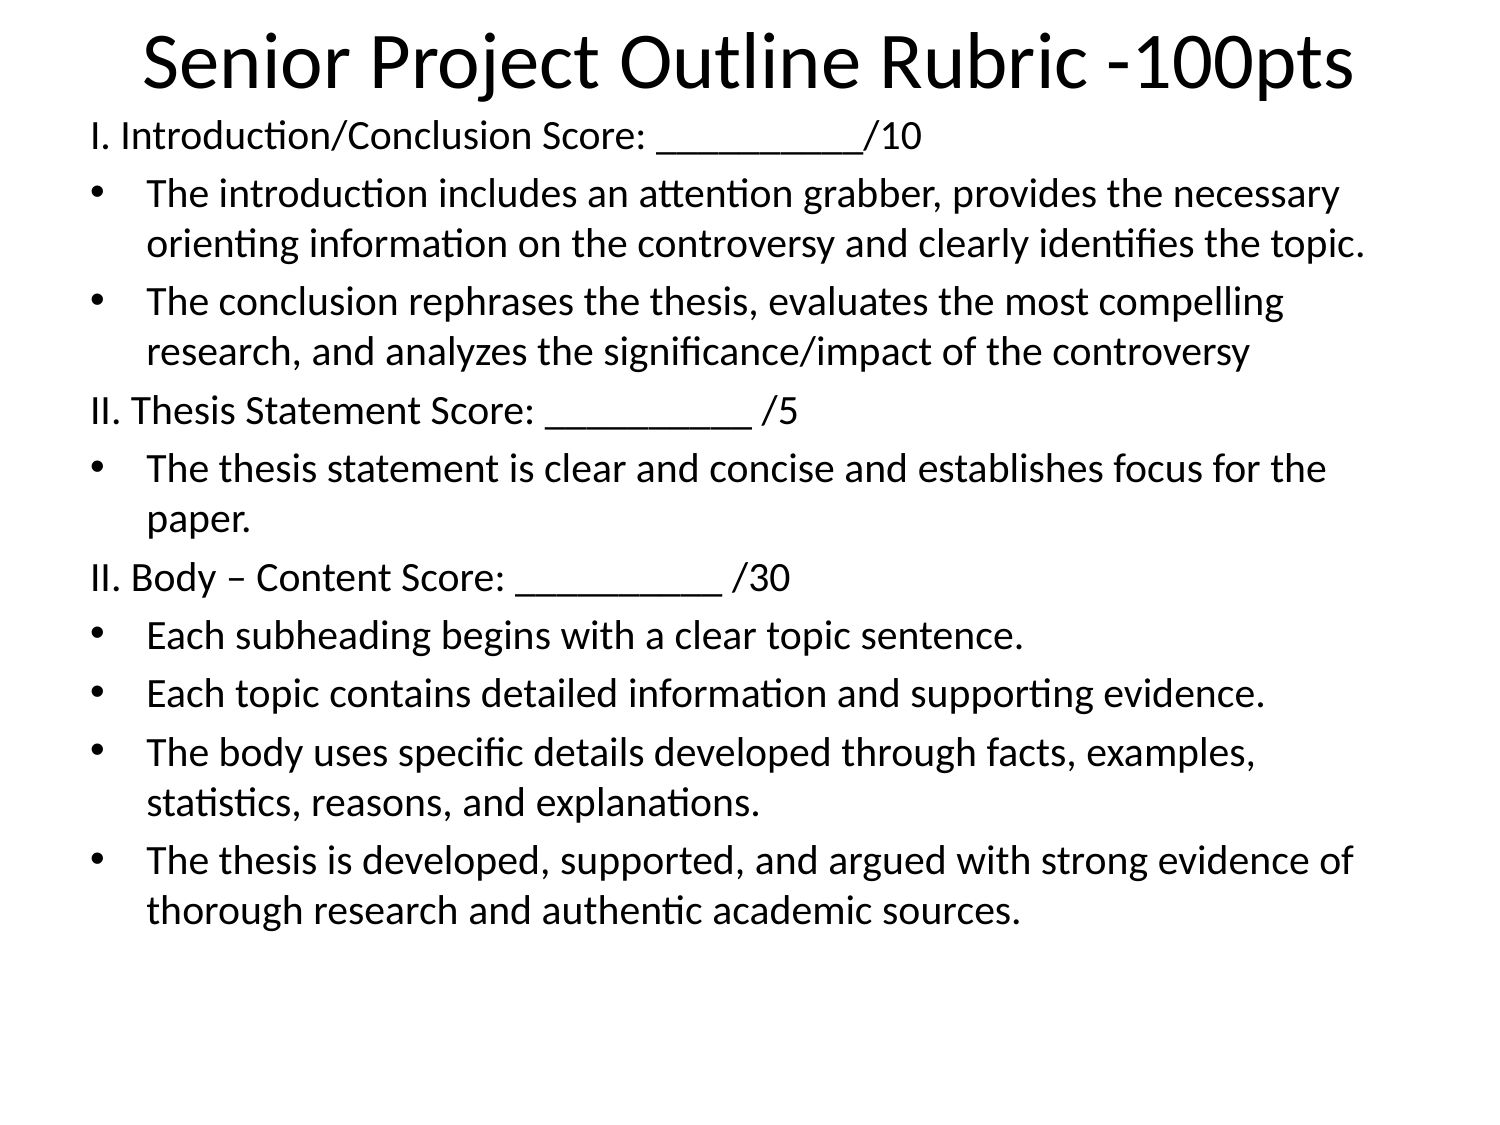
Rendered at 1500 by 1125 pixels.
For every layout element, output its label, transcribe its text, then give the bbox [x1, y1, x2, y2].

list I. Introduction/Conclusion Score: __________/10 The introduction includes an attention grabber, provides the necessary orienting information on the controversy and clearly identifies the topic. The conclusion rephrases the thesis, evaluates the most compelling research, and analyzes the significance/impact of the controversy II. Thesis Statement Score: __________ /5 The thesis statement is clear and concise and establishes focus for the paper. II. Body – Content Score: __________ /30 Each subheading begins with a clear topic sentence. Each topic contains detailed information and supporting evidence. The body uses specific details developed through facts, examples, statistics, reasons, and explanations. The thesis is developed, supported, and argued with strong evidence of thorough research and authentic academic sources. [75, 99, 1425, 1125]
title Senior Project Outline Rubric -100pts [75, 0, 1425, 99]
